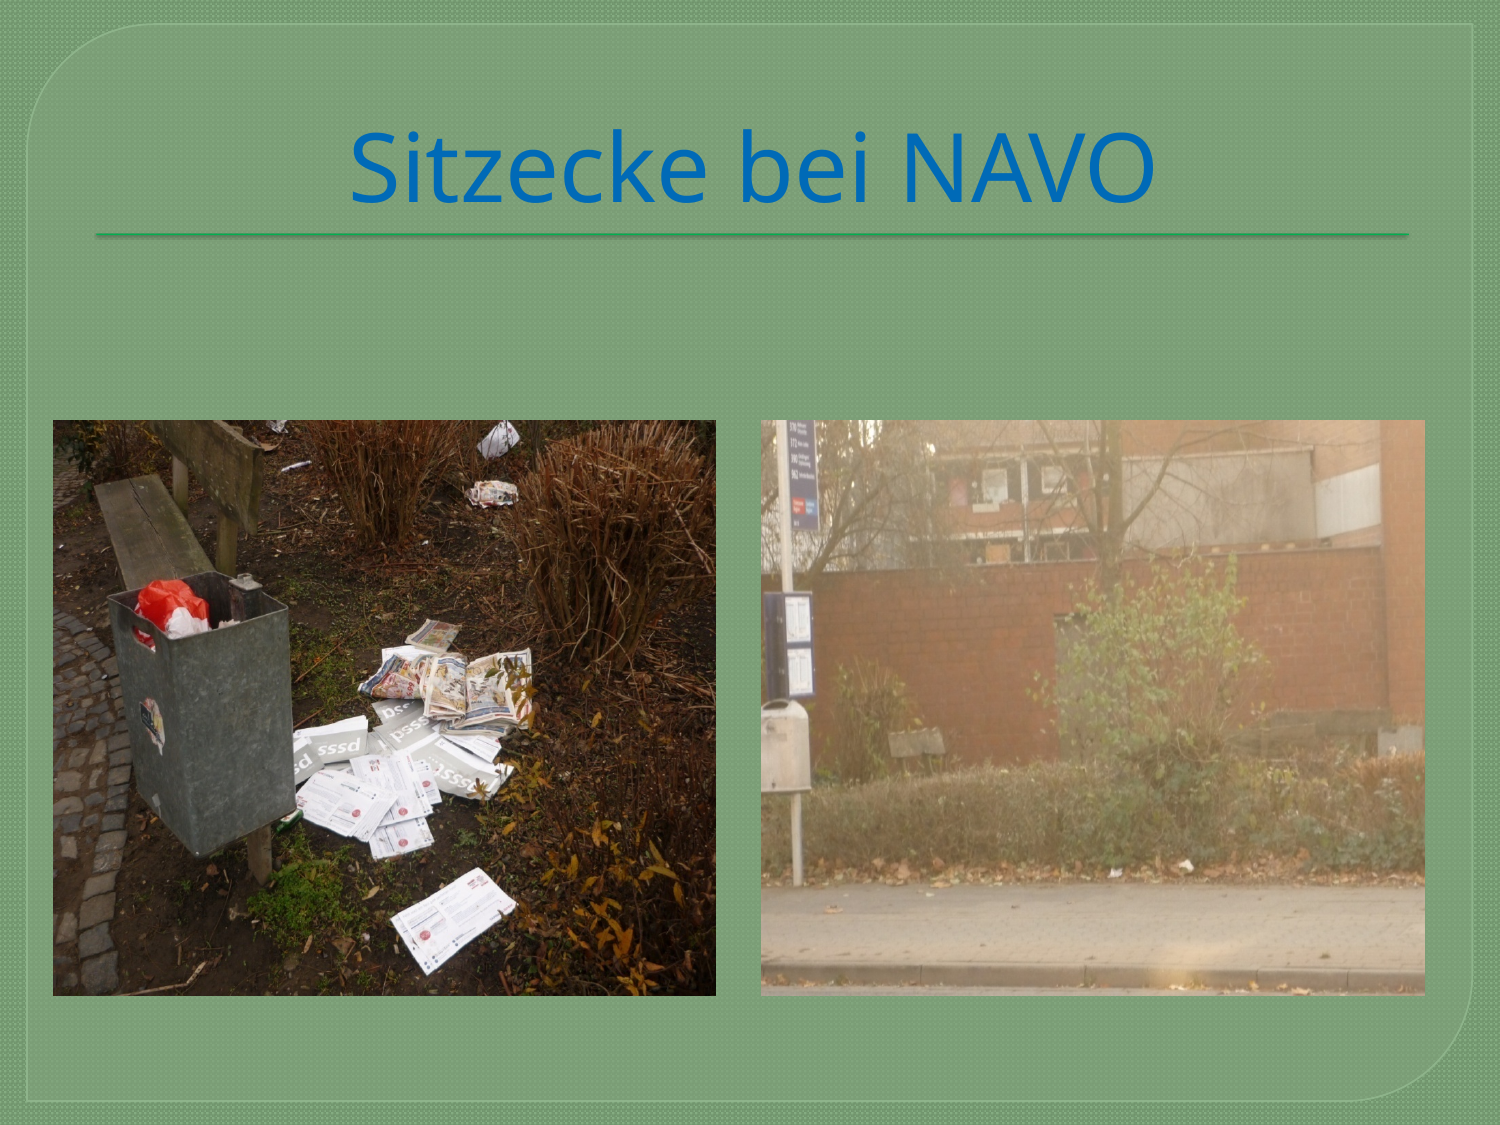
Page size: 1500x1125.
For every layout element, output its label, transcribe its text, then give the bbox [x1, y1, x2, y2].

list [761, 420, 1425, 997]
title Sitzecke bei NAVO [75, 41, 1425, 230]
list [52, 420, 716, 997]
